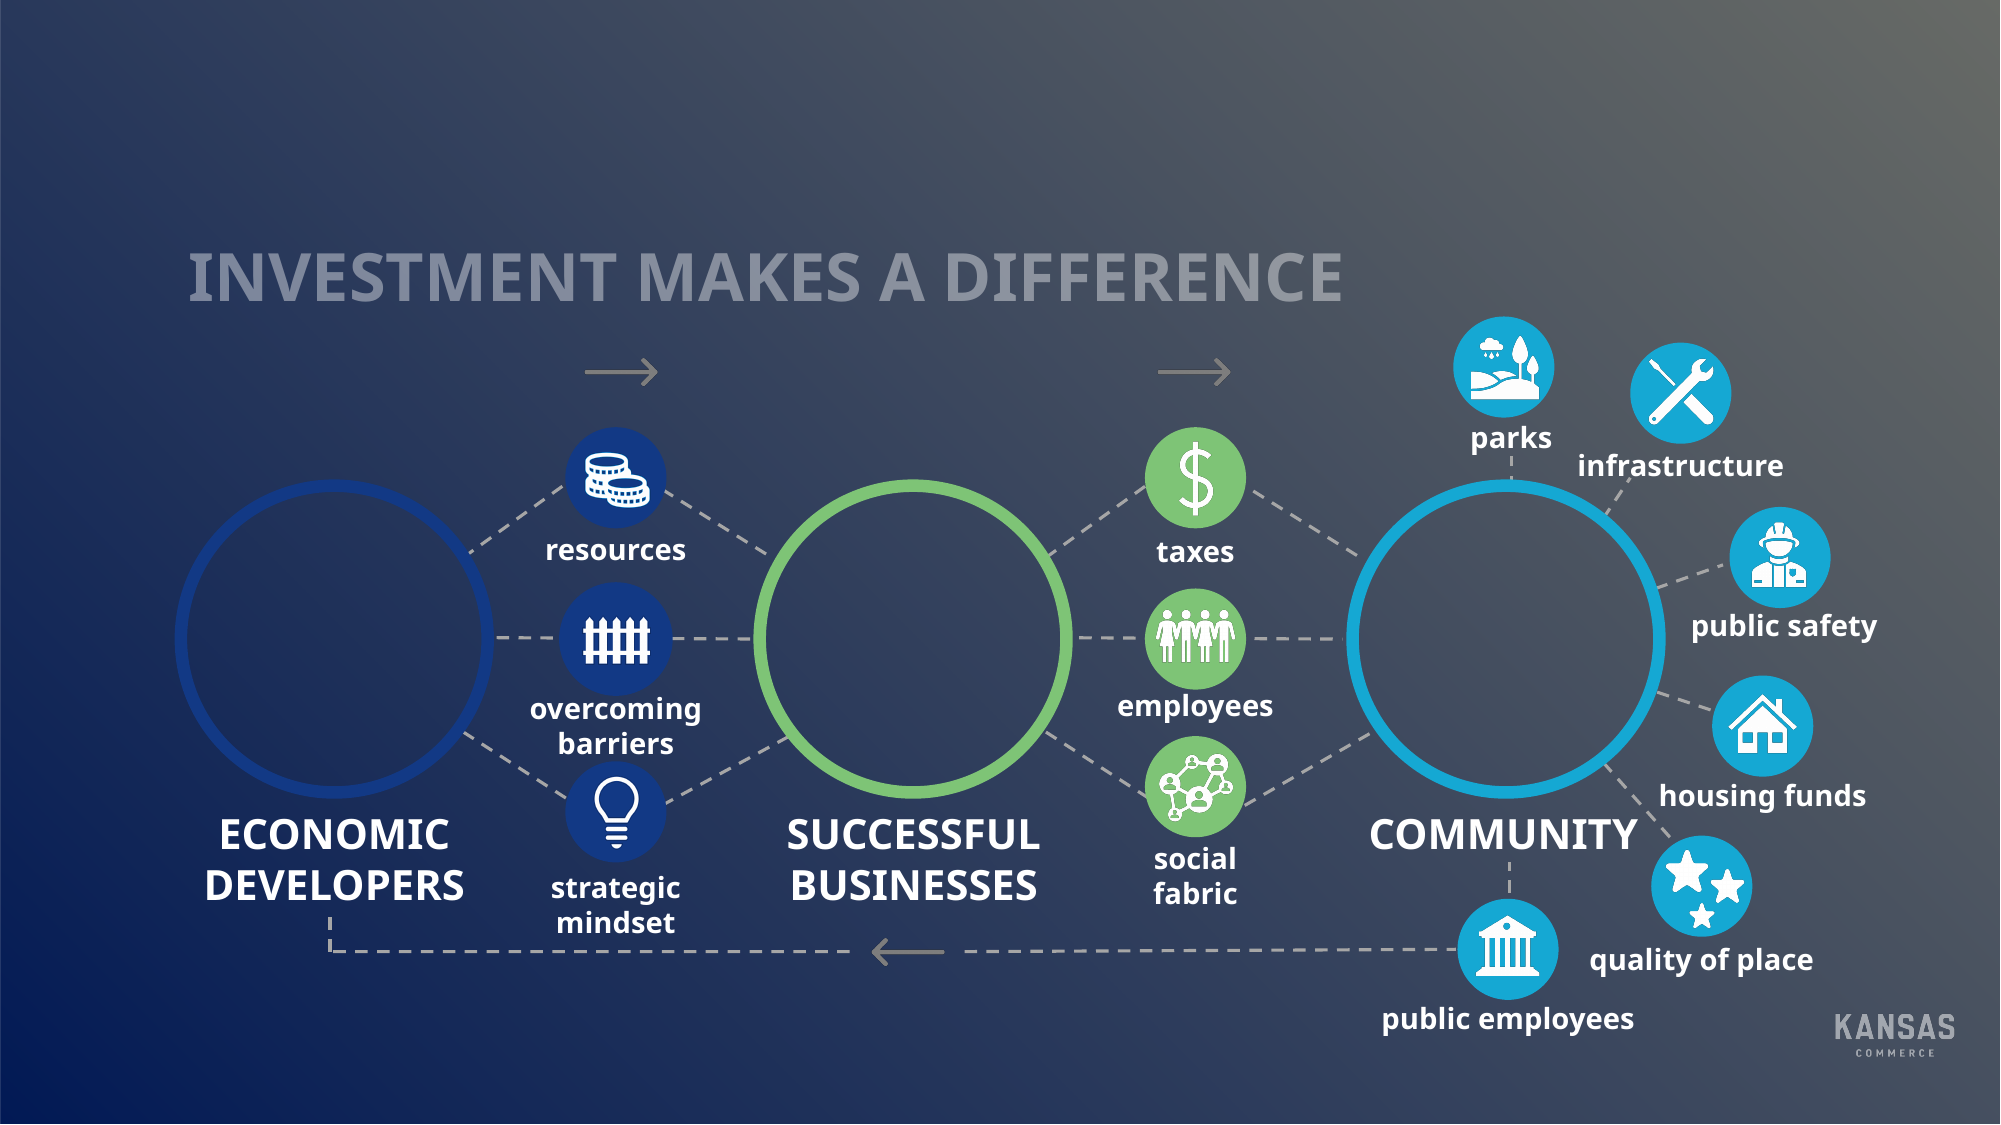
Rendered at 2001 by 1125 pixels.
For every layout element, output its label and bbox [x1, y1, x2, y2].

picture [0, 0, 2000, 1124]
text_box [180, 316, 1868, 1044]
